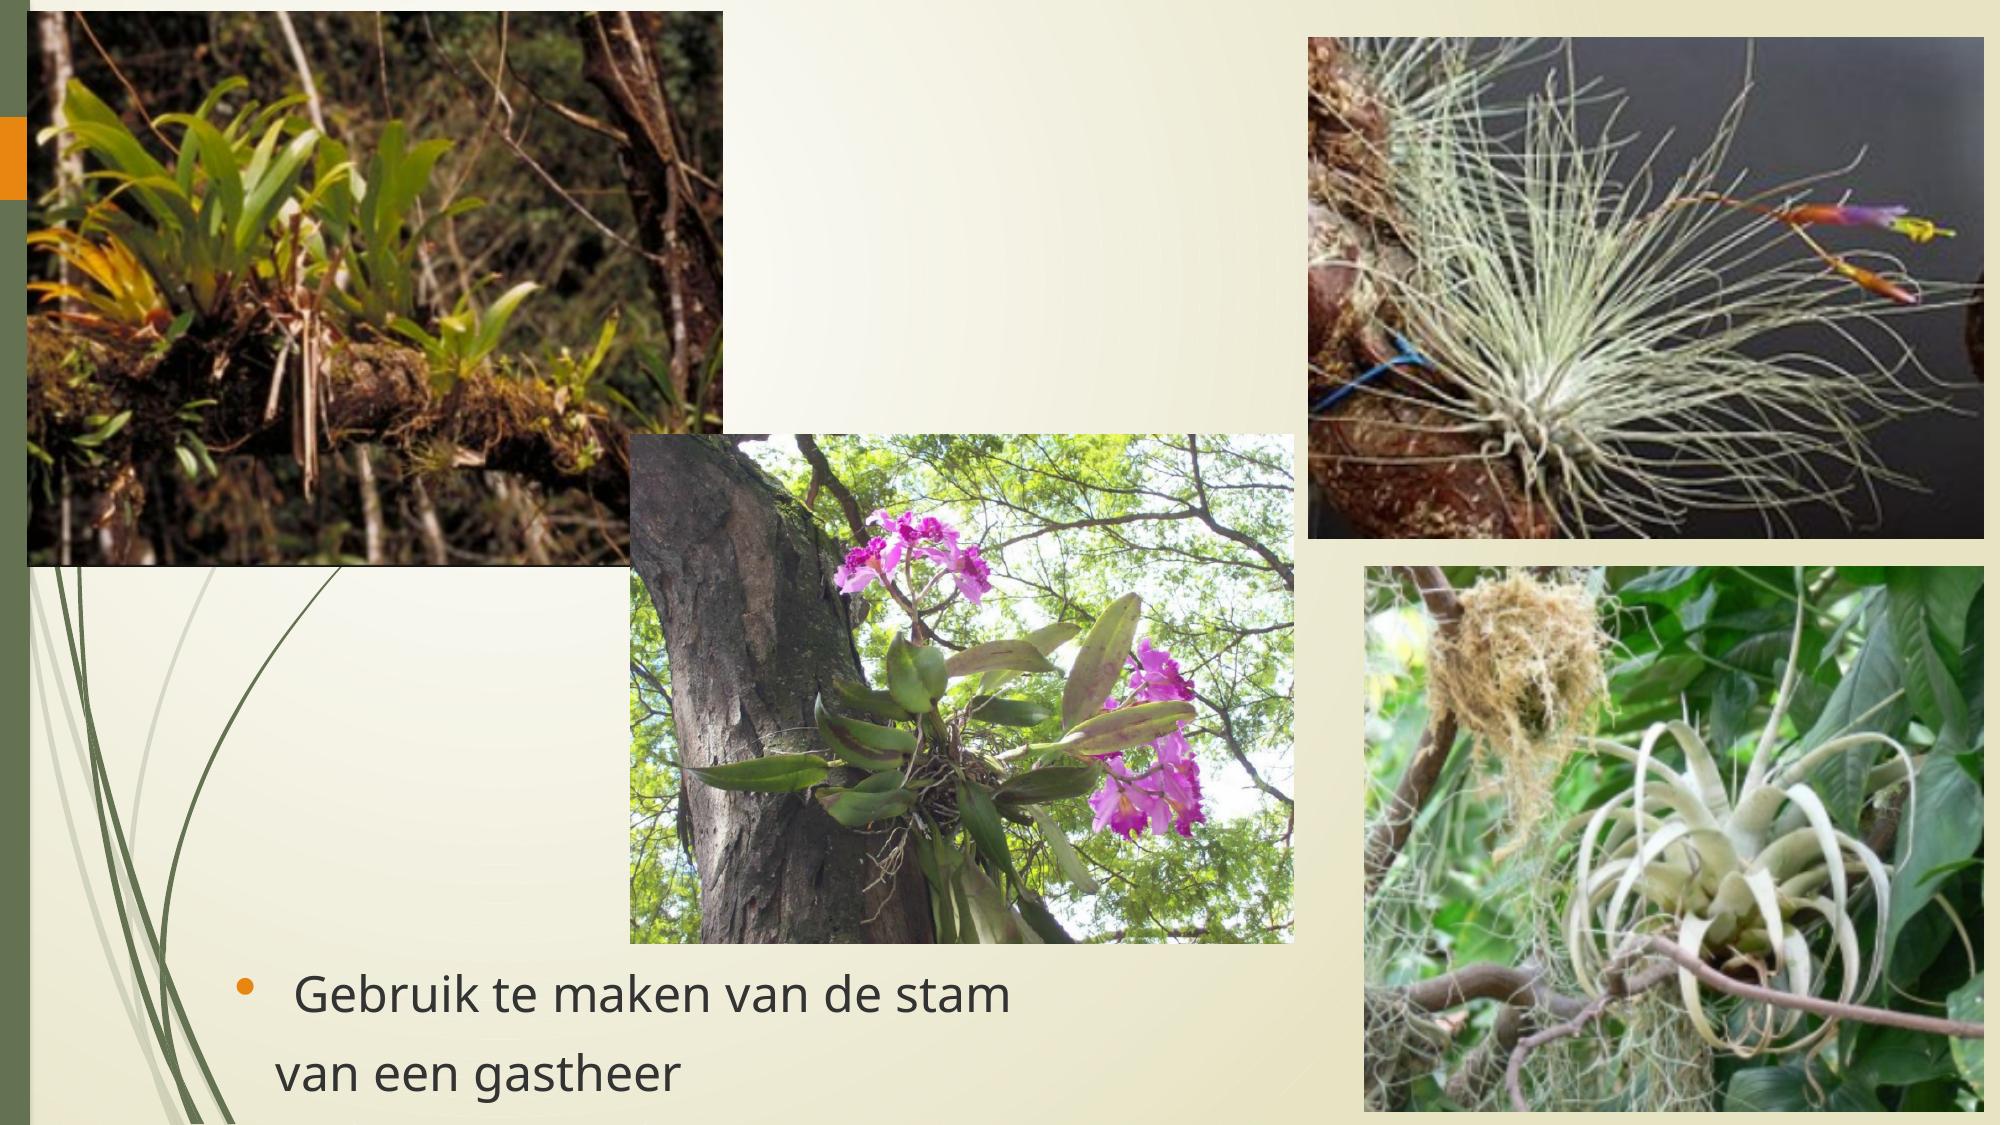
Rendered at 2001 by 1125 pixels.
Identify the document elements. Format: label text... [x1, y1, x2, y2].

picture [1308, 36, 1984, 539]
text_box Gebruik te maken van de stam van een gastheer [222, 973, 1223, 1110]
picture [26, 11, 1294, 944]
picture [1363, 566, 1984, 1112]
